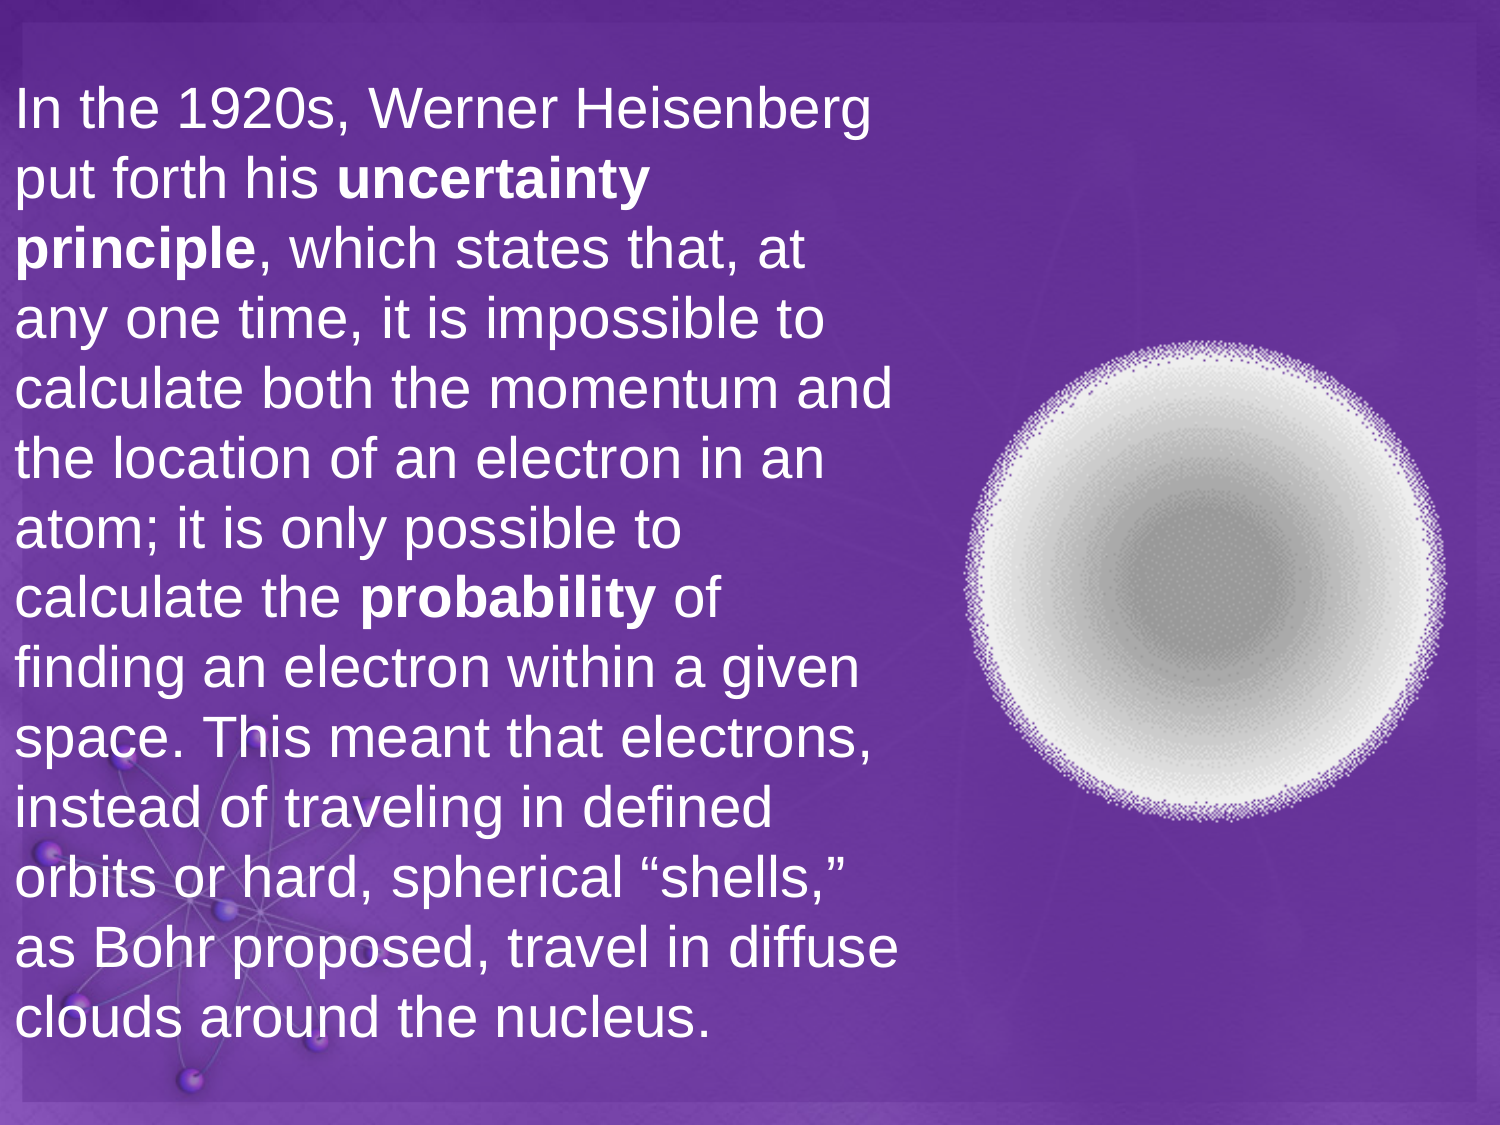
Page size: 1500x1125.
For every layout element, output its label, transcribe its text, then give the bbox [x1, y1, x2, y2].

picture [0, 0, 1500, 1125]
picture [962, 337, 1451, 826]
text_box In the 1920s, Werner Heisenberg put forth his uncertainty principle, which states that, at any one time, it is impossible to calculate both the momentum and the location of an electron in an atom; it is only possible to calculate the probability of finding an electron within a given space. This meant that electrons, instead of traveling in defined orbits or hard, spherical “shells,” as Bohr proposed, travel in diffuse clouds around the nucleus. [0, 62, 925, 1057]
